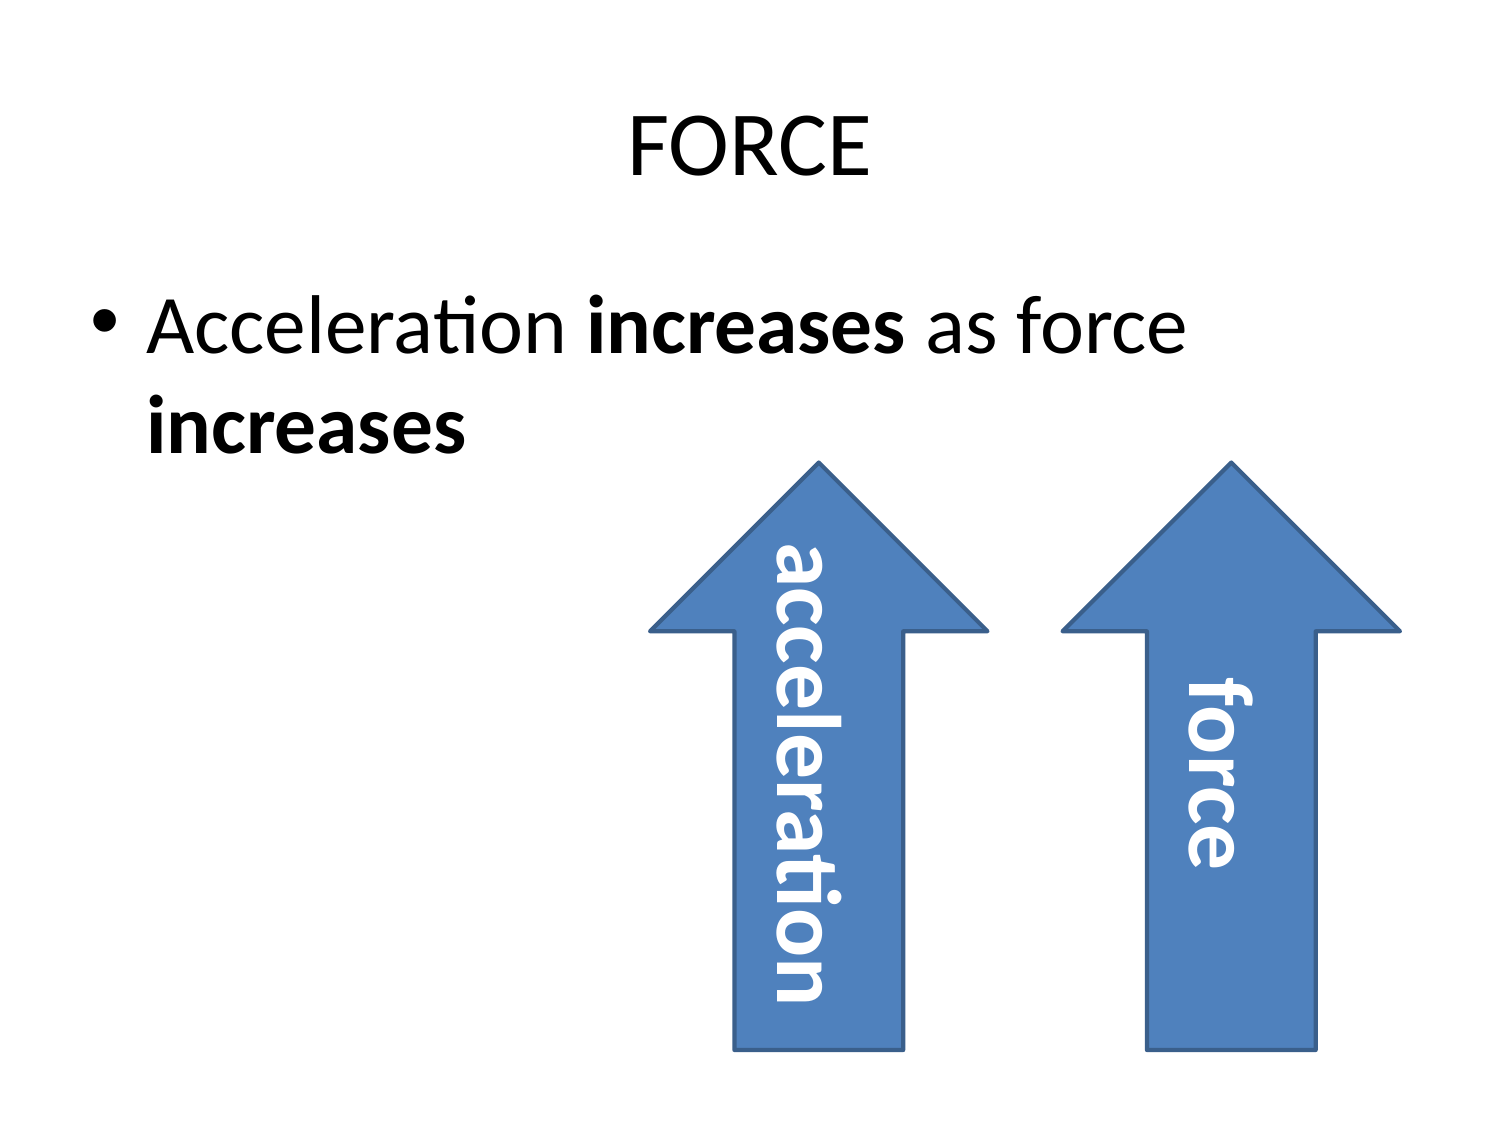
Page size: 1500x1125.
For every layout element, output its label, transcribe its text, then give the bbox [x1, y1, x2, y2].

title FORCE [75, 45, 1425, 233]
text_box force [1164, 663, 1289, 886]
list Acceleration increases as force increases [75, 262, 1425, 1005]
text_box [648, 460, 990, 1053]
text_box [1060, 460, 1402, 1053]
text_box acceleration [751, 527, 877, 1022]
